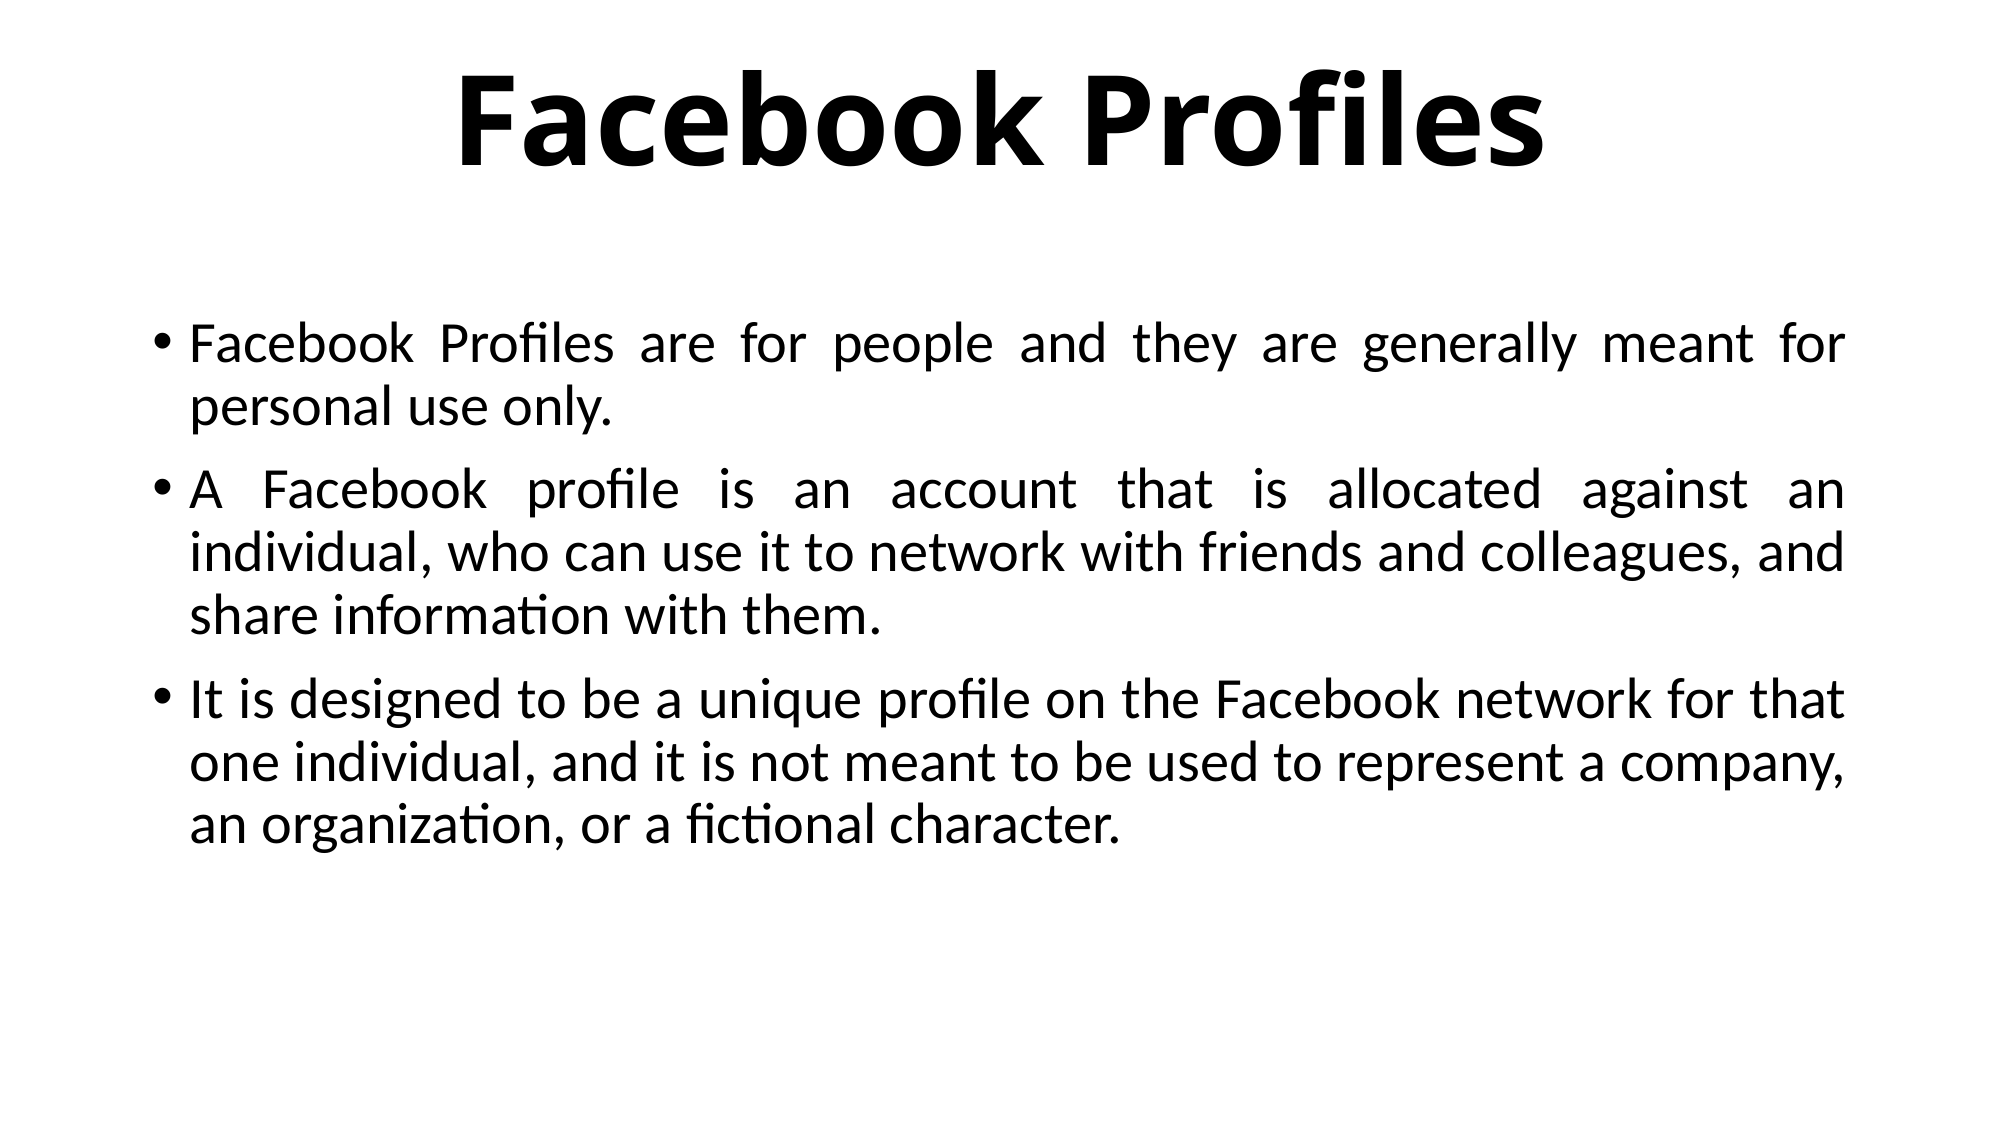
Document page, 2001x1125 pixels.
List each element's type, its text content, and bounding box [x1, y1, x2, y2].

title Facebook Profiles [137, 16, 1863, 235]
list Facebook Profiles are for people and they are generally meant for personal use only. A Facebook profile is an account that is allocated against an individual, who can use it to network with friends and colleagues, and share information with them. It is designed to be a unique profile on the Facebook network for that one individual, and it is not meant to be used to represent a company, an organization, or a fictional character. [137, 304, 1863, 1096]
